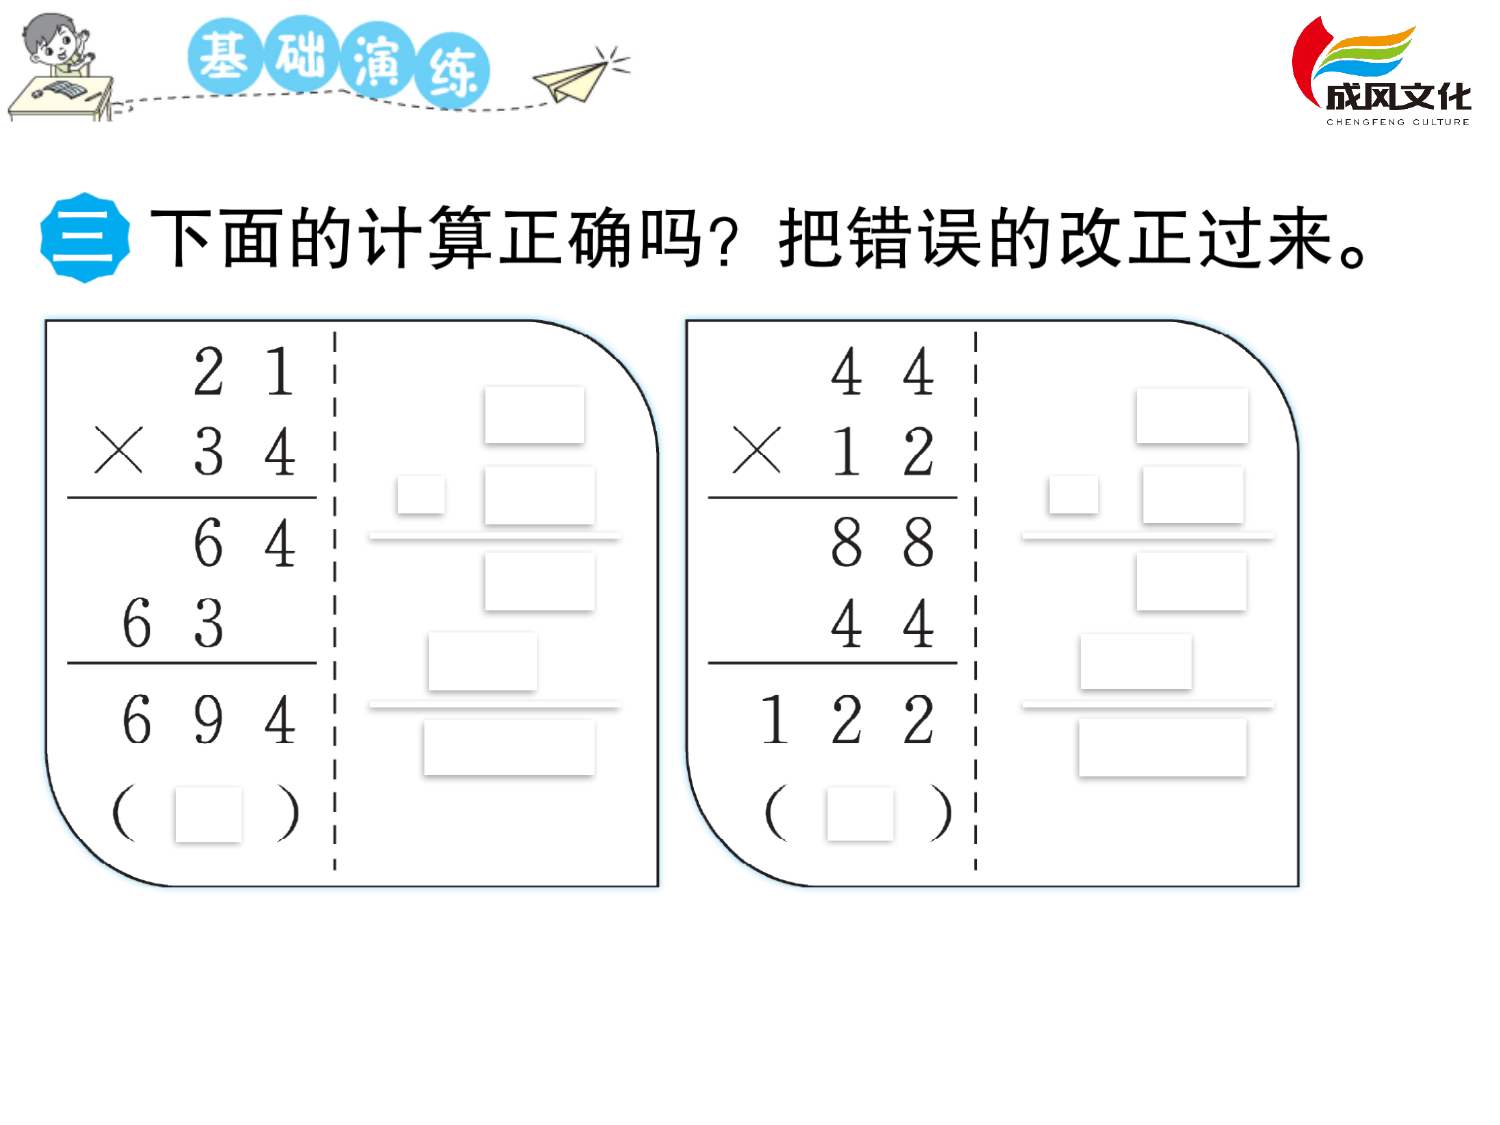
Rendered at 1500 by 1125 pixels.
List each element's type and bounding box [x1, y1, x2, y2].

picture [35, 176, 1453, 912]
picture [2, 4, 642, 133]
picture [1281, 0, 1489, 136]
